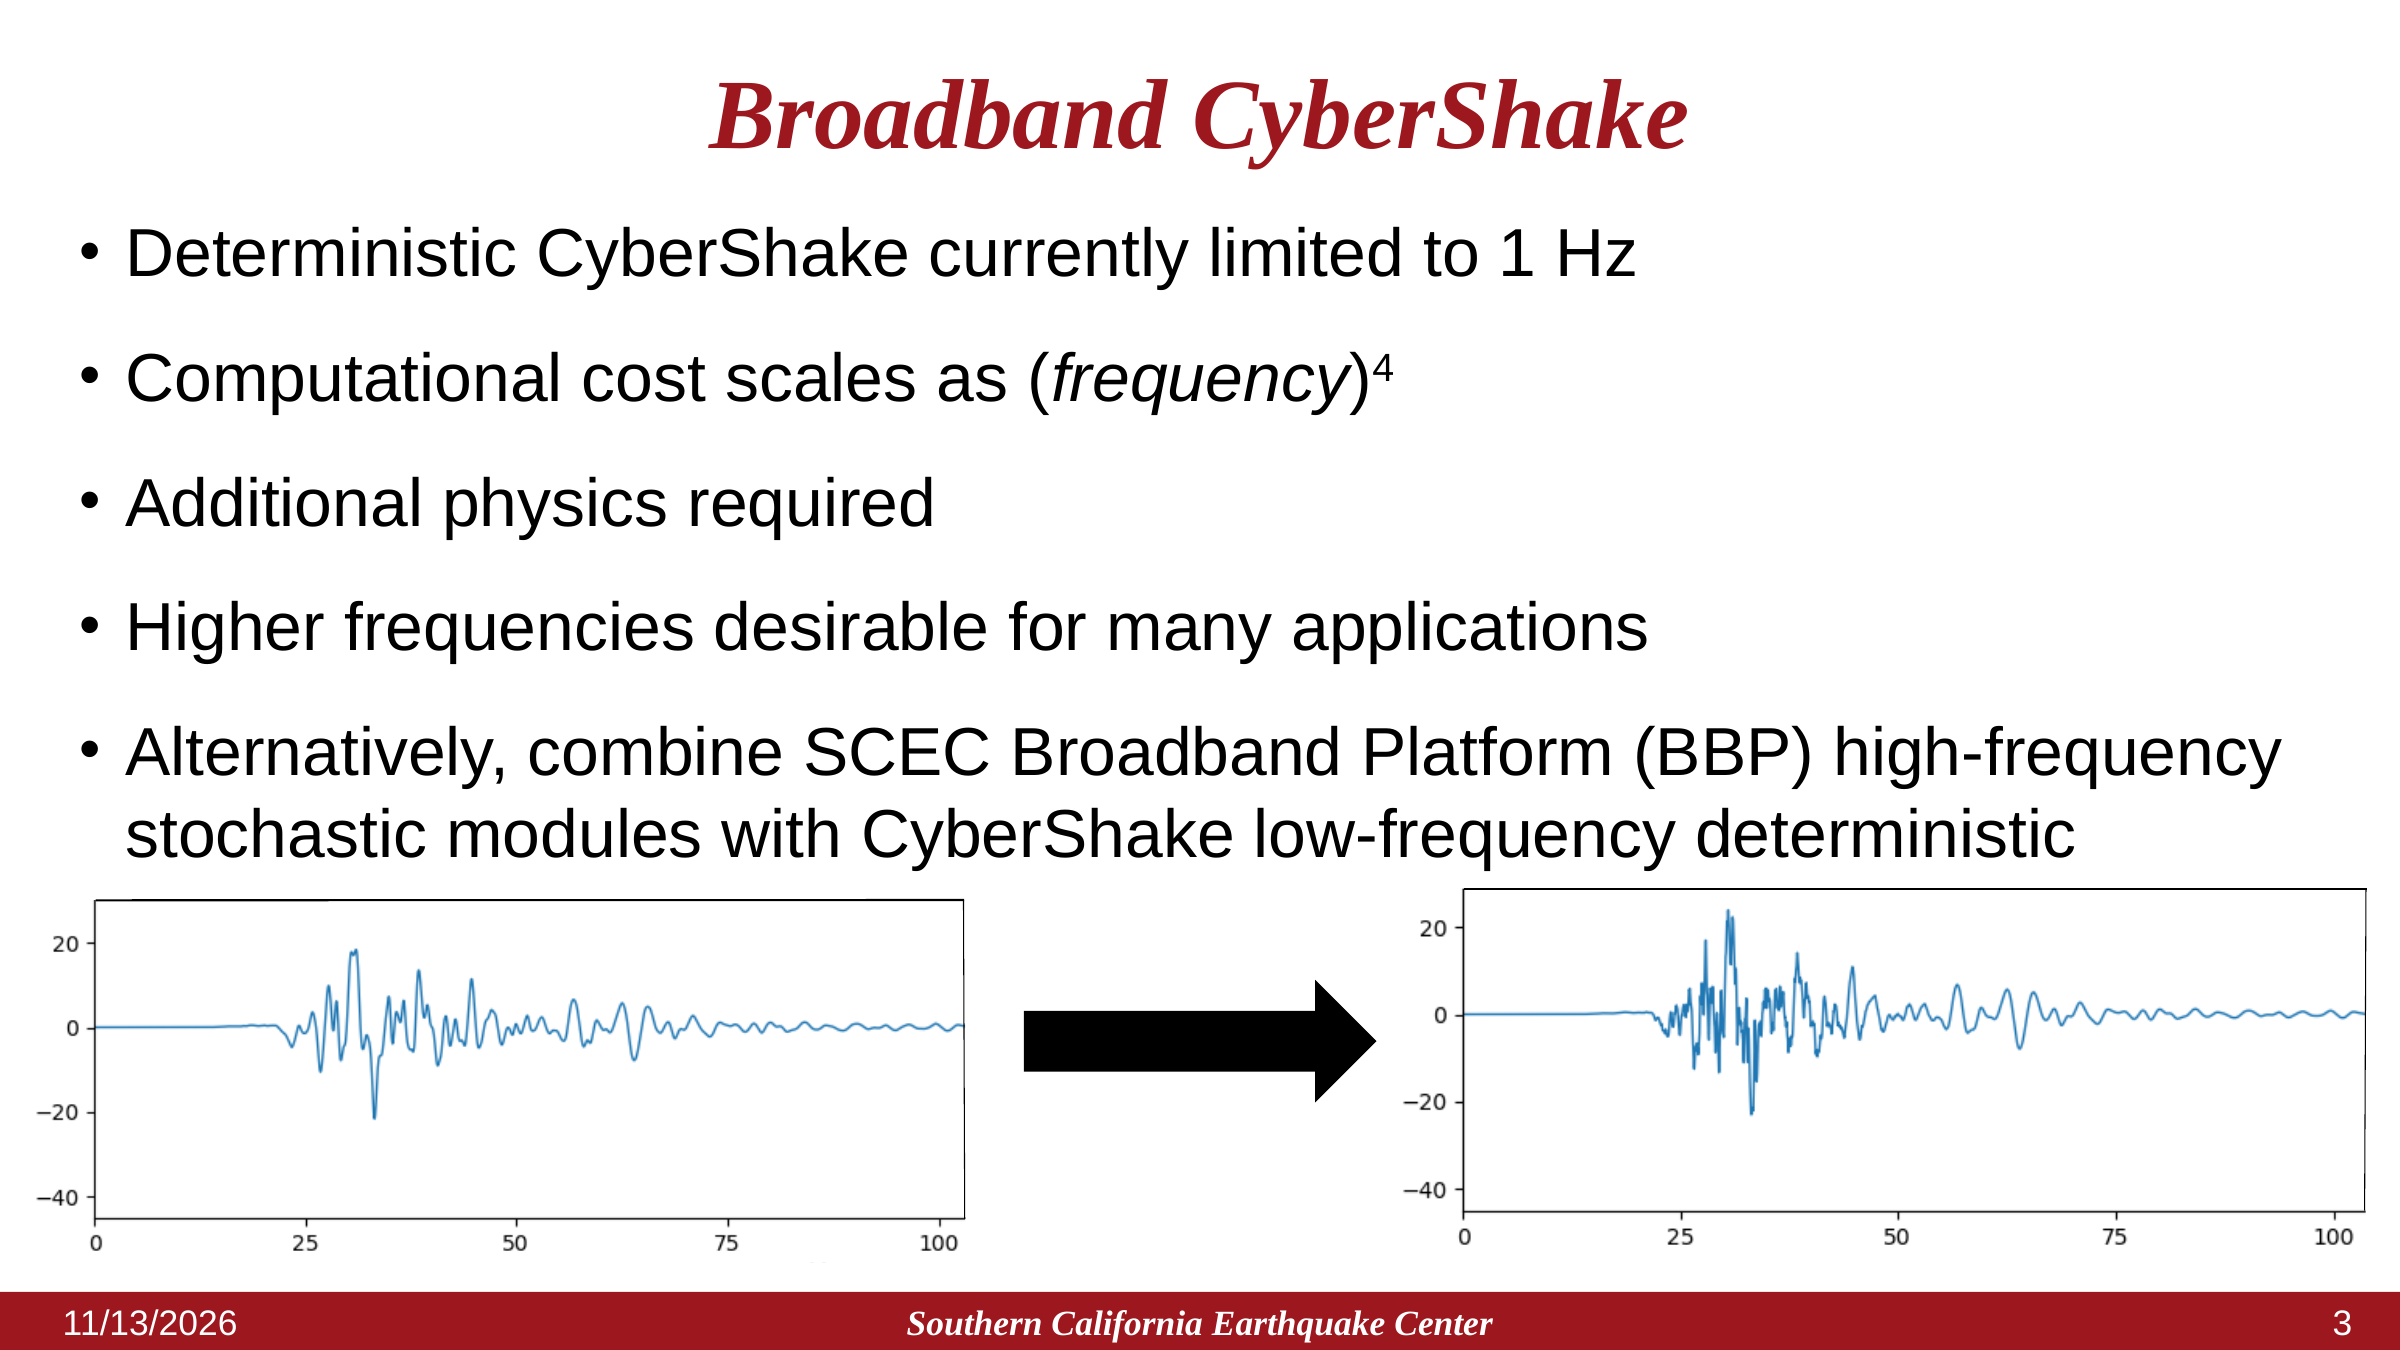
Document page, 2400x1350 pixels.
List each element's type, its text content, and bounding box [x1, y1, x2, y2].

slide_number 2 [2145, 1303, 2371, 1339]
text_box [8, 824, 986, 1263]
list Deterministic CyberShake currently limited to 1 Hz Computational cost scales as (frequency)4 Additional physics required Higher frequencies desirable for many applications Alternatively, combine SCEC Broadband Platform (BBP) high-frequency stochastic modules with CyberShake low-frequency deterministic [59, 200, 2341, 893]
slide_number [44, 1303, 320, 1339]
footer Southern California Earthquake Center [794, 1285, 1606, 1350]
title Broadband CyberShake [59, 54, 2341, 180]
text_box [1370, 812, 2390, 1250]
text_box [1023, 979, 1370, 1103]
